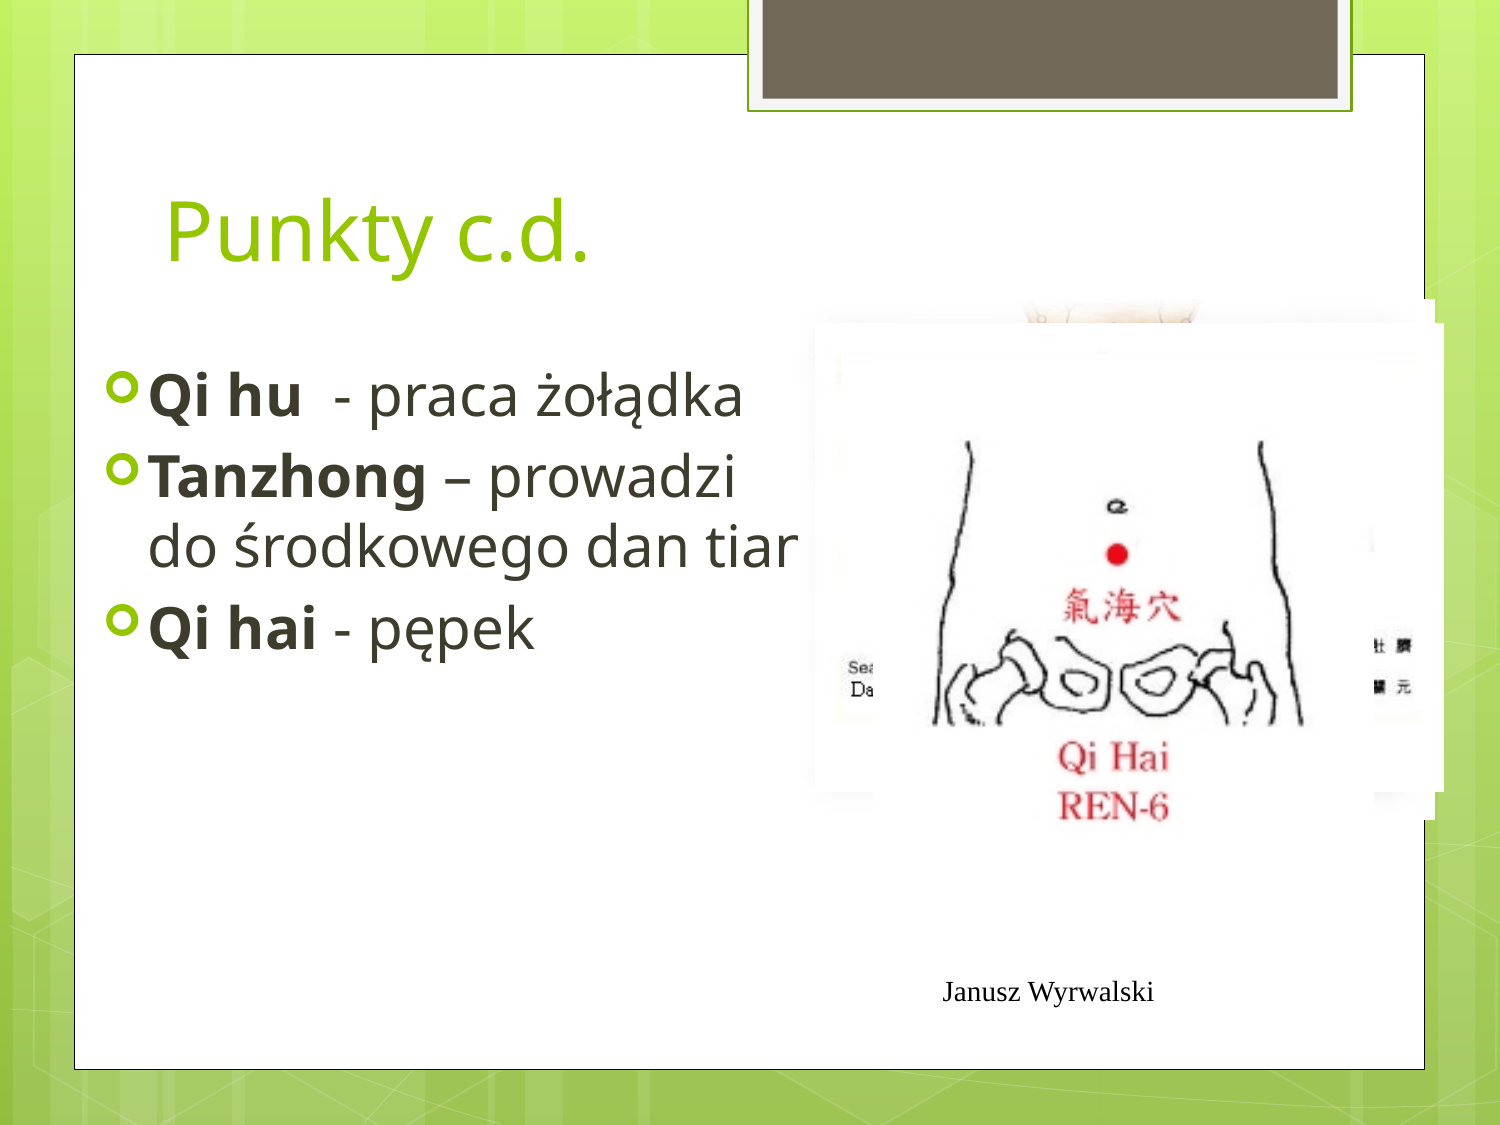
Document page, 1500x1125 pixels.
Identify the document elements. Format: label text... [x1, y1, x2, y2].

list Qi hu - praca żołądka Tanzhong – prowadzi do środkowego dan tian Qi hai - pępek [76, 350, 836, 1026]
picture [797, 298, 1445, 855]
title Punkty c.d. [148, 159, 1374, 286]
footer Janusz Wyrwalski [761, 960, 1336, 1020]
